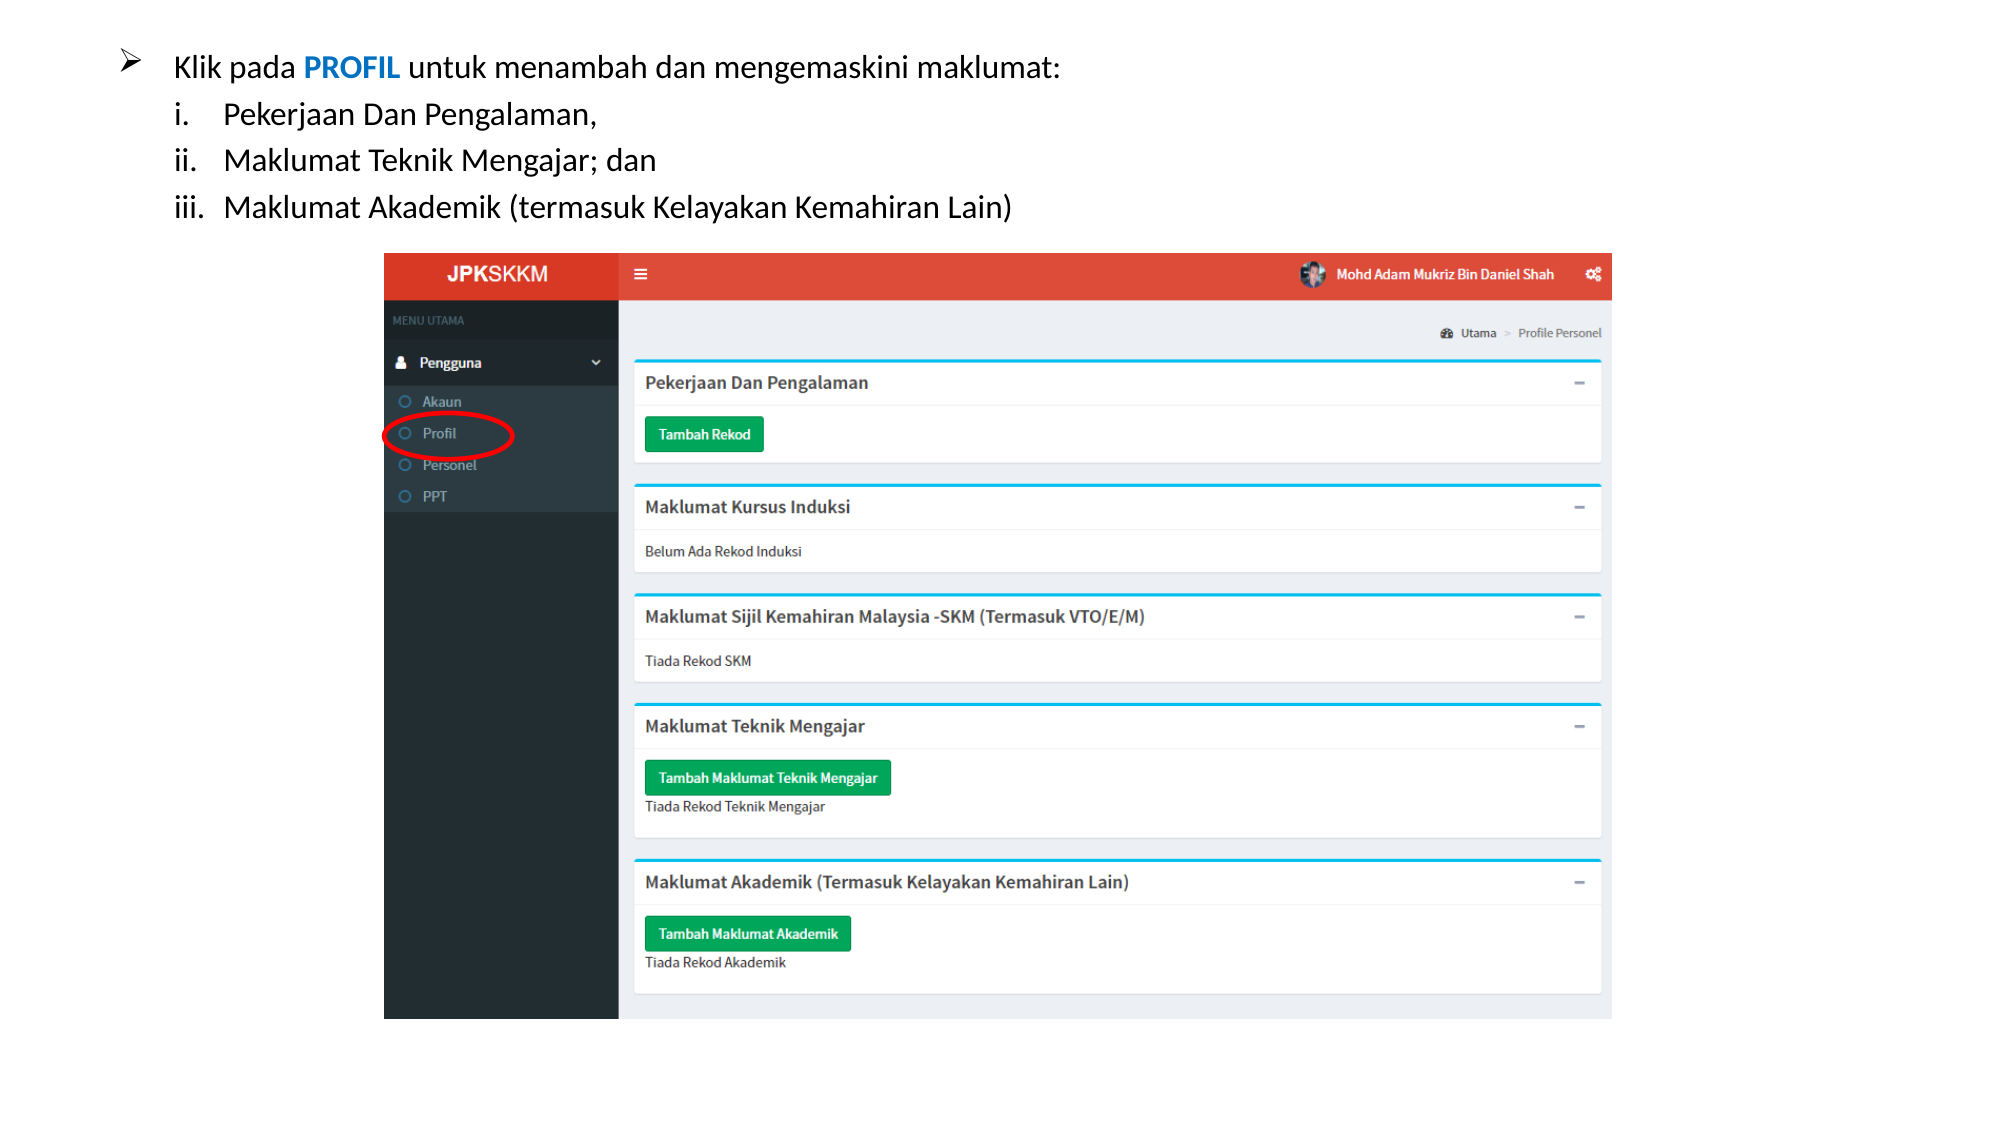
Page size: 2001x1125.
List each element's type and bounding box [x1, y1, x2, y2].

text_box [384, 253, 1612, 1019]
